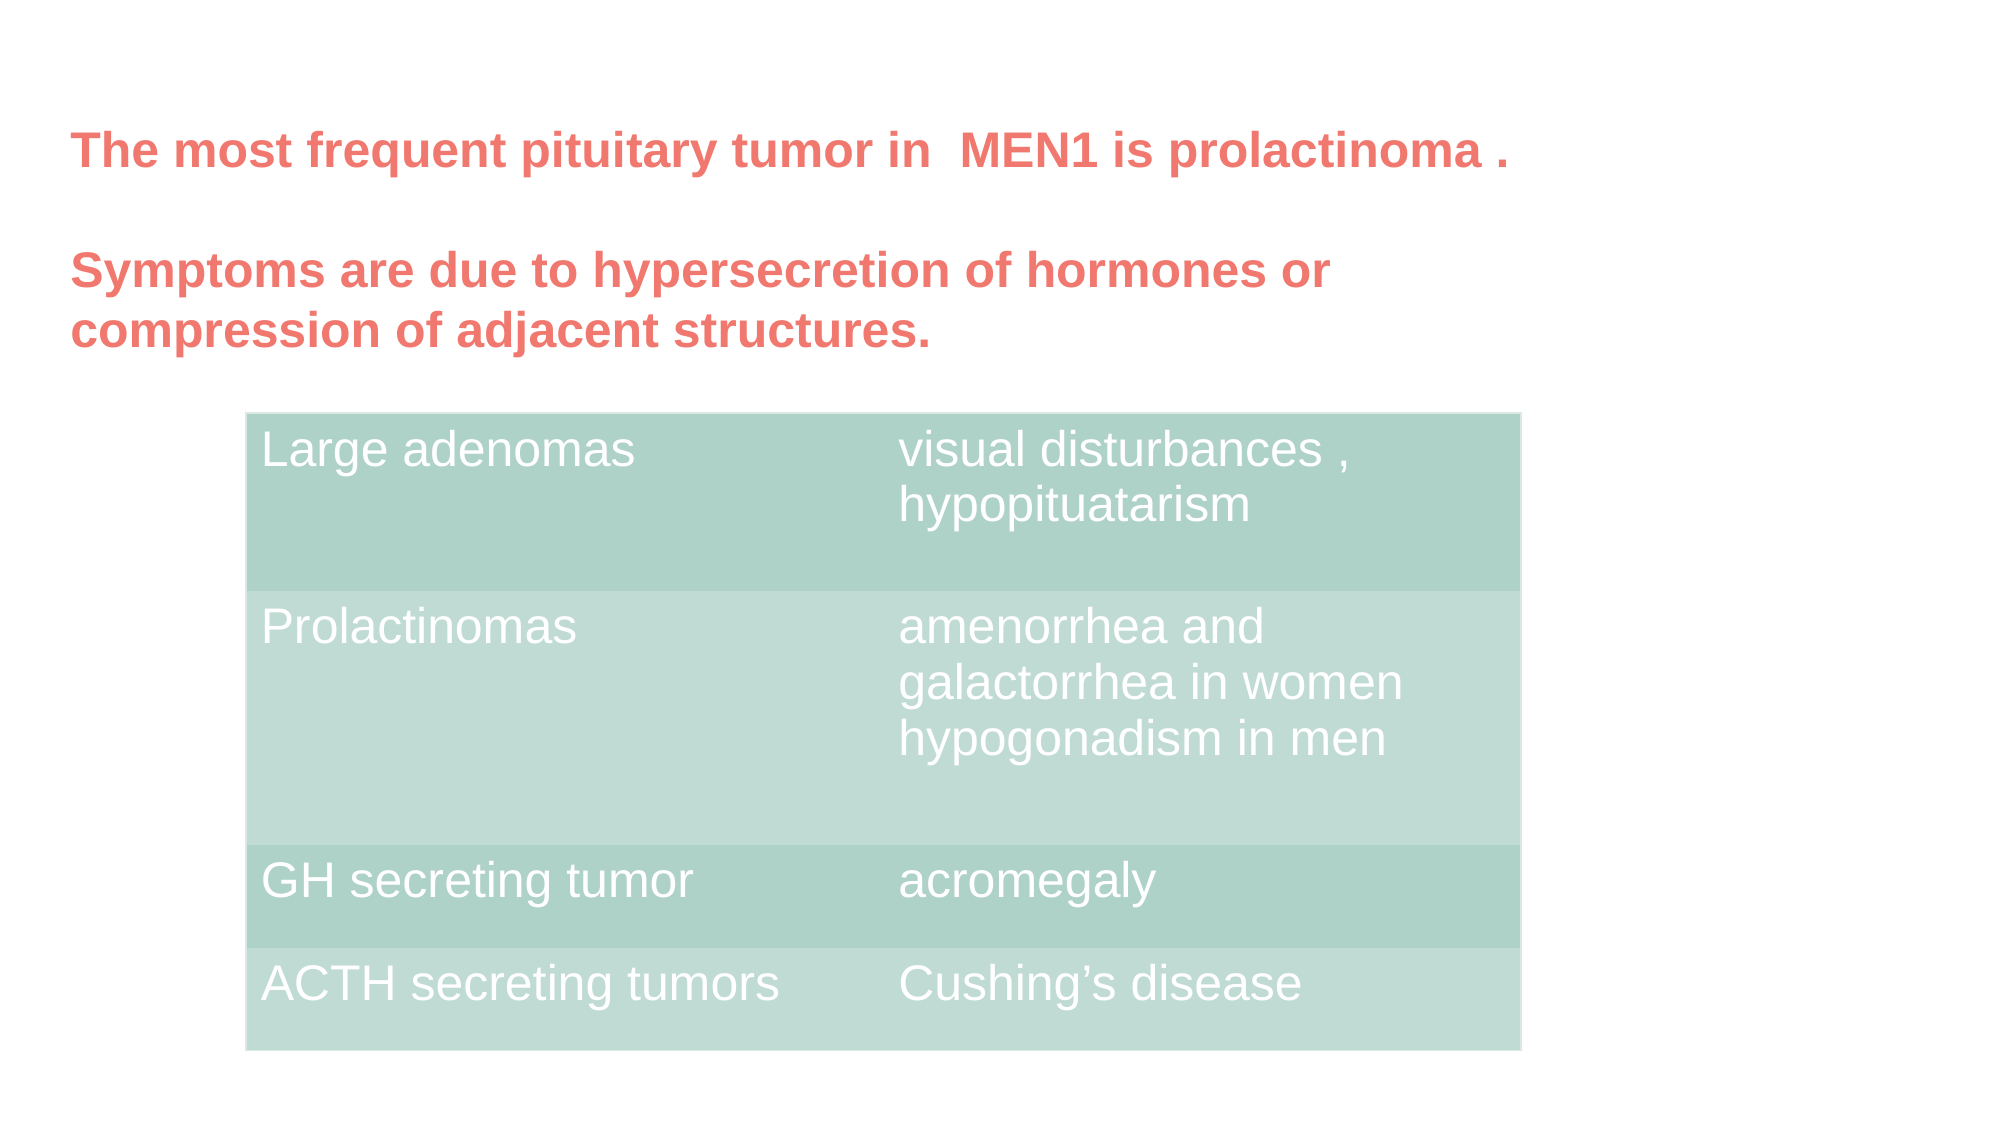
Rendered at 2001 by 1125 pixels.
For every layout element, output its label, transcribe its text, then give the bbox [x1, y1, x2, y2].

text_box The most frequent pituitary tumor in MEN1 is prolactinoma . Symptoms are due to hypersecretion of hormones or compression of adjacent structures. [55, 110, 1634, 410]
table_cell acromegaly [883, 845, 1520, 948]
table_cell Prolactinomas [247, 591, 883, 845]
table_cell amenorrhea and galactorrhea in women hypogonadism in men [883, 591, 1520, 845]
table_cell GH secreting tumor [247, 845, 883, 948]
table_cell ACTH secreting tumors [247, 948, 883, 1050]
table_header visual disturbances , hypopituatarism [883, 414, 1520, 591]
table_cell Cushing’s disease [883, 948, 1520, 1050]
table_header Large adenomas [247, 414, 883, 591]
